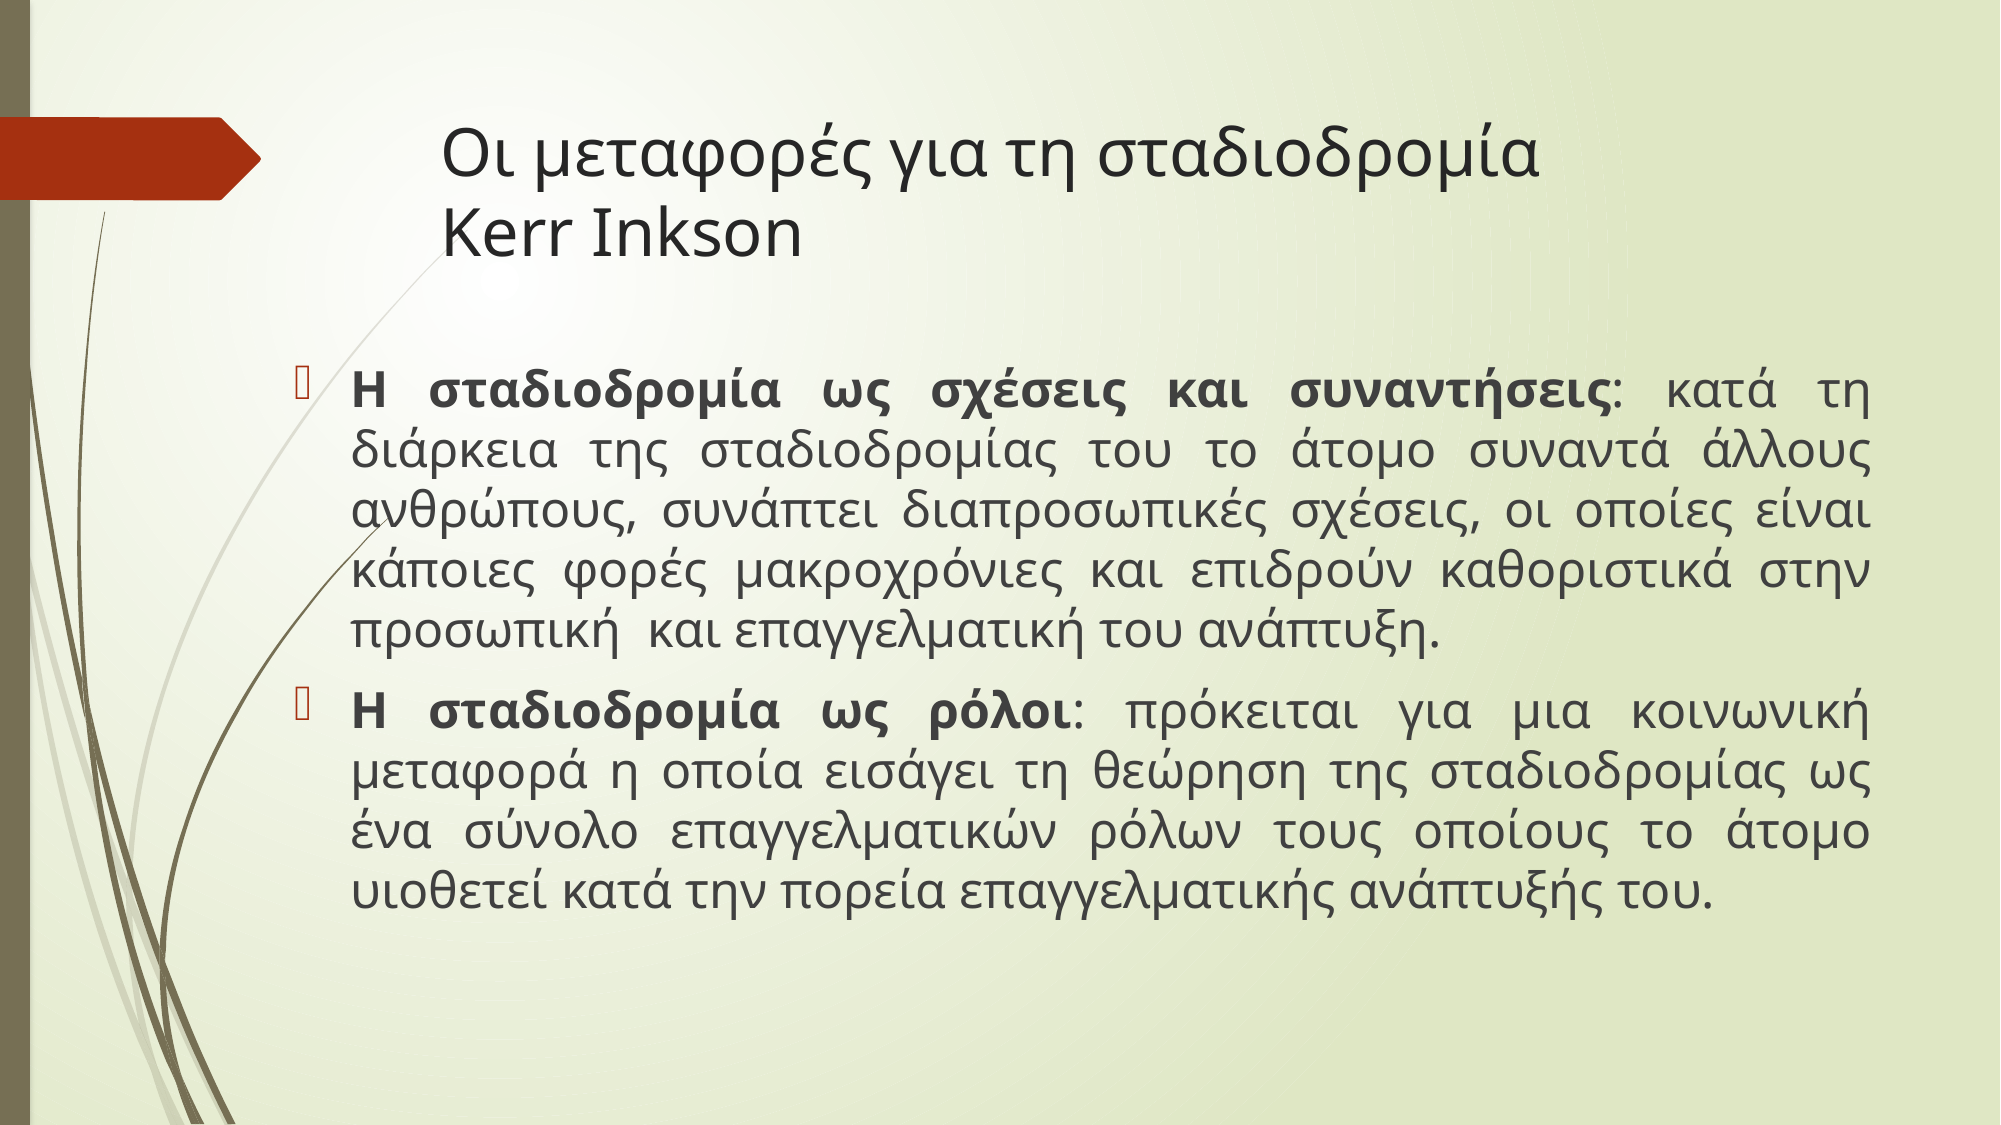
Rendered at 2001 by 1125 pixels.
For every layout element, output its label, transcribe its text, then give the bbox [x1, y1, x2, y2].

list Η σταδιοδρομία ως σχέσεις και συναντήσεις: κατά τη διάρκεια της σταδιοδρομίας του το άτομο συναντά άλλους ανθρώπους, συνάπτει διαπροσωπικές σχέσεις, οι οποίες είναι κάποιες φορές μακροχρόνιες και επιδρούν καθοριστικά στην προσωπική και επαγγελματική του ανάπτυξη. Η σταδιοδρομία ως ρόλοι: πρόκειται για μια κοινωνική μεταφορά η οποία εισάγει τη θεώρηση της σταδιοδρομίας ως ένα σύνολο επαγγελματικών ρόλων τους οποίους το άτομο υιοθετεί κατά την πορεία επαγγελματικής ανάπτυξής του. [278, 349, 1888, 967]
title Οι μεταφορές για τη σταδιοδρομία Kerr Inkson [424, 102, 1888, 313]
